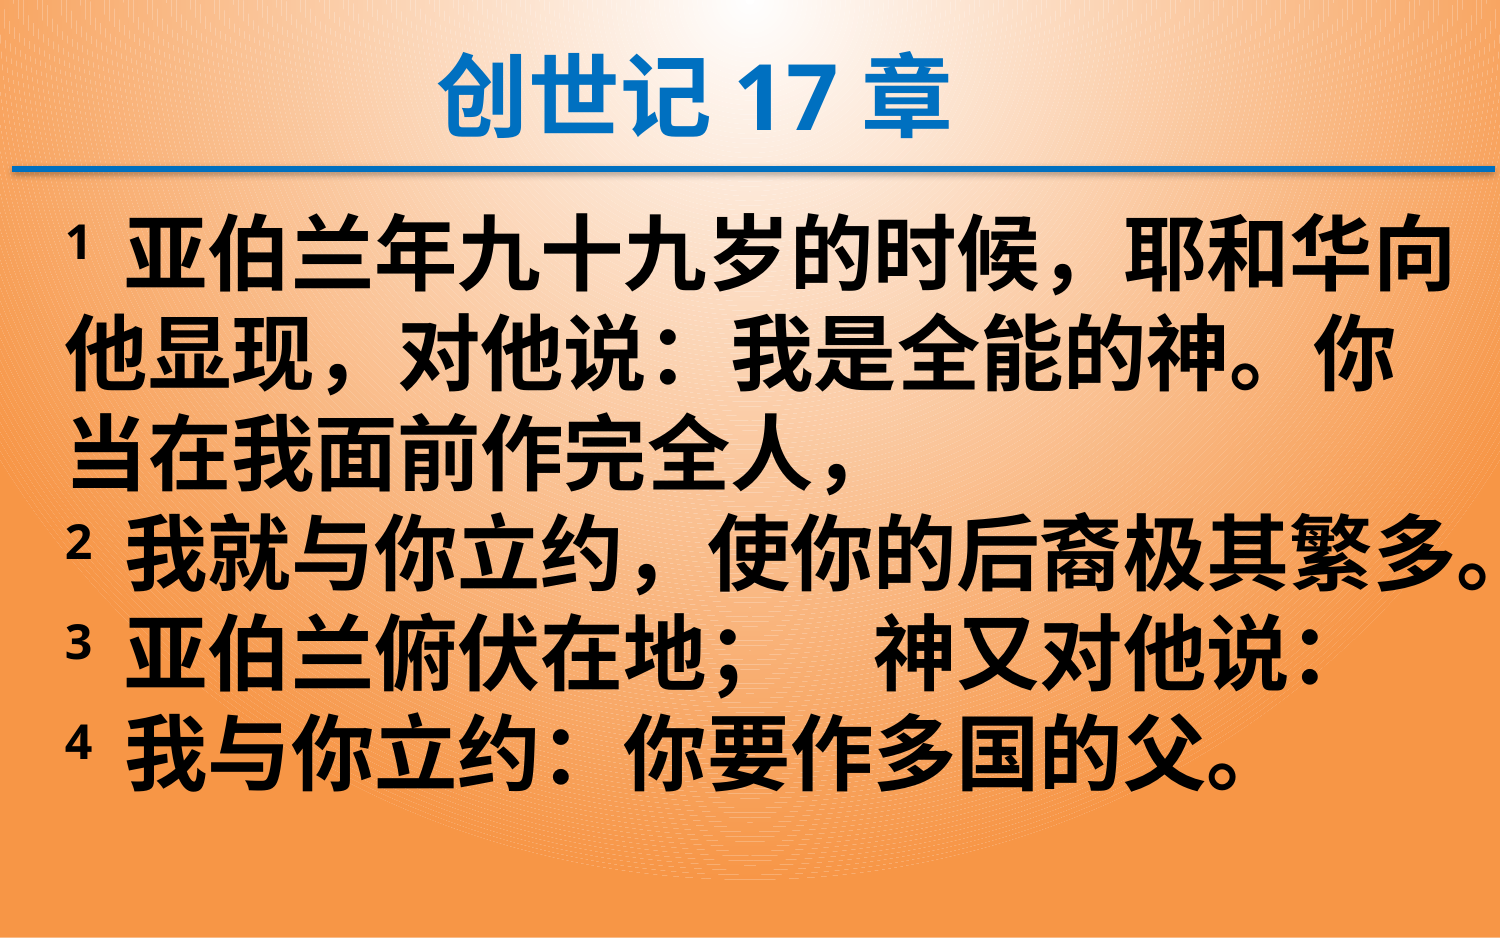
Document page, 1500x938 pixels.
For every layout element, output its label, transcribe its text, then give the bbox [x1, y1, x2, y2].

text_box 创世记17章 [422, 31, 968, 156]
text_box 1 亚伯兰年九十九岁的时候，耶和华向他显现，对他说：我是全能的神。你当在我面前作完全人， 2 我就与你立约，使你的后裔极其繁多。 3 亚伯兰俯伏在地； 神又对他说： 4 我与你立约：你要作多国的父。 [49, 193, 1475, 809]
